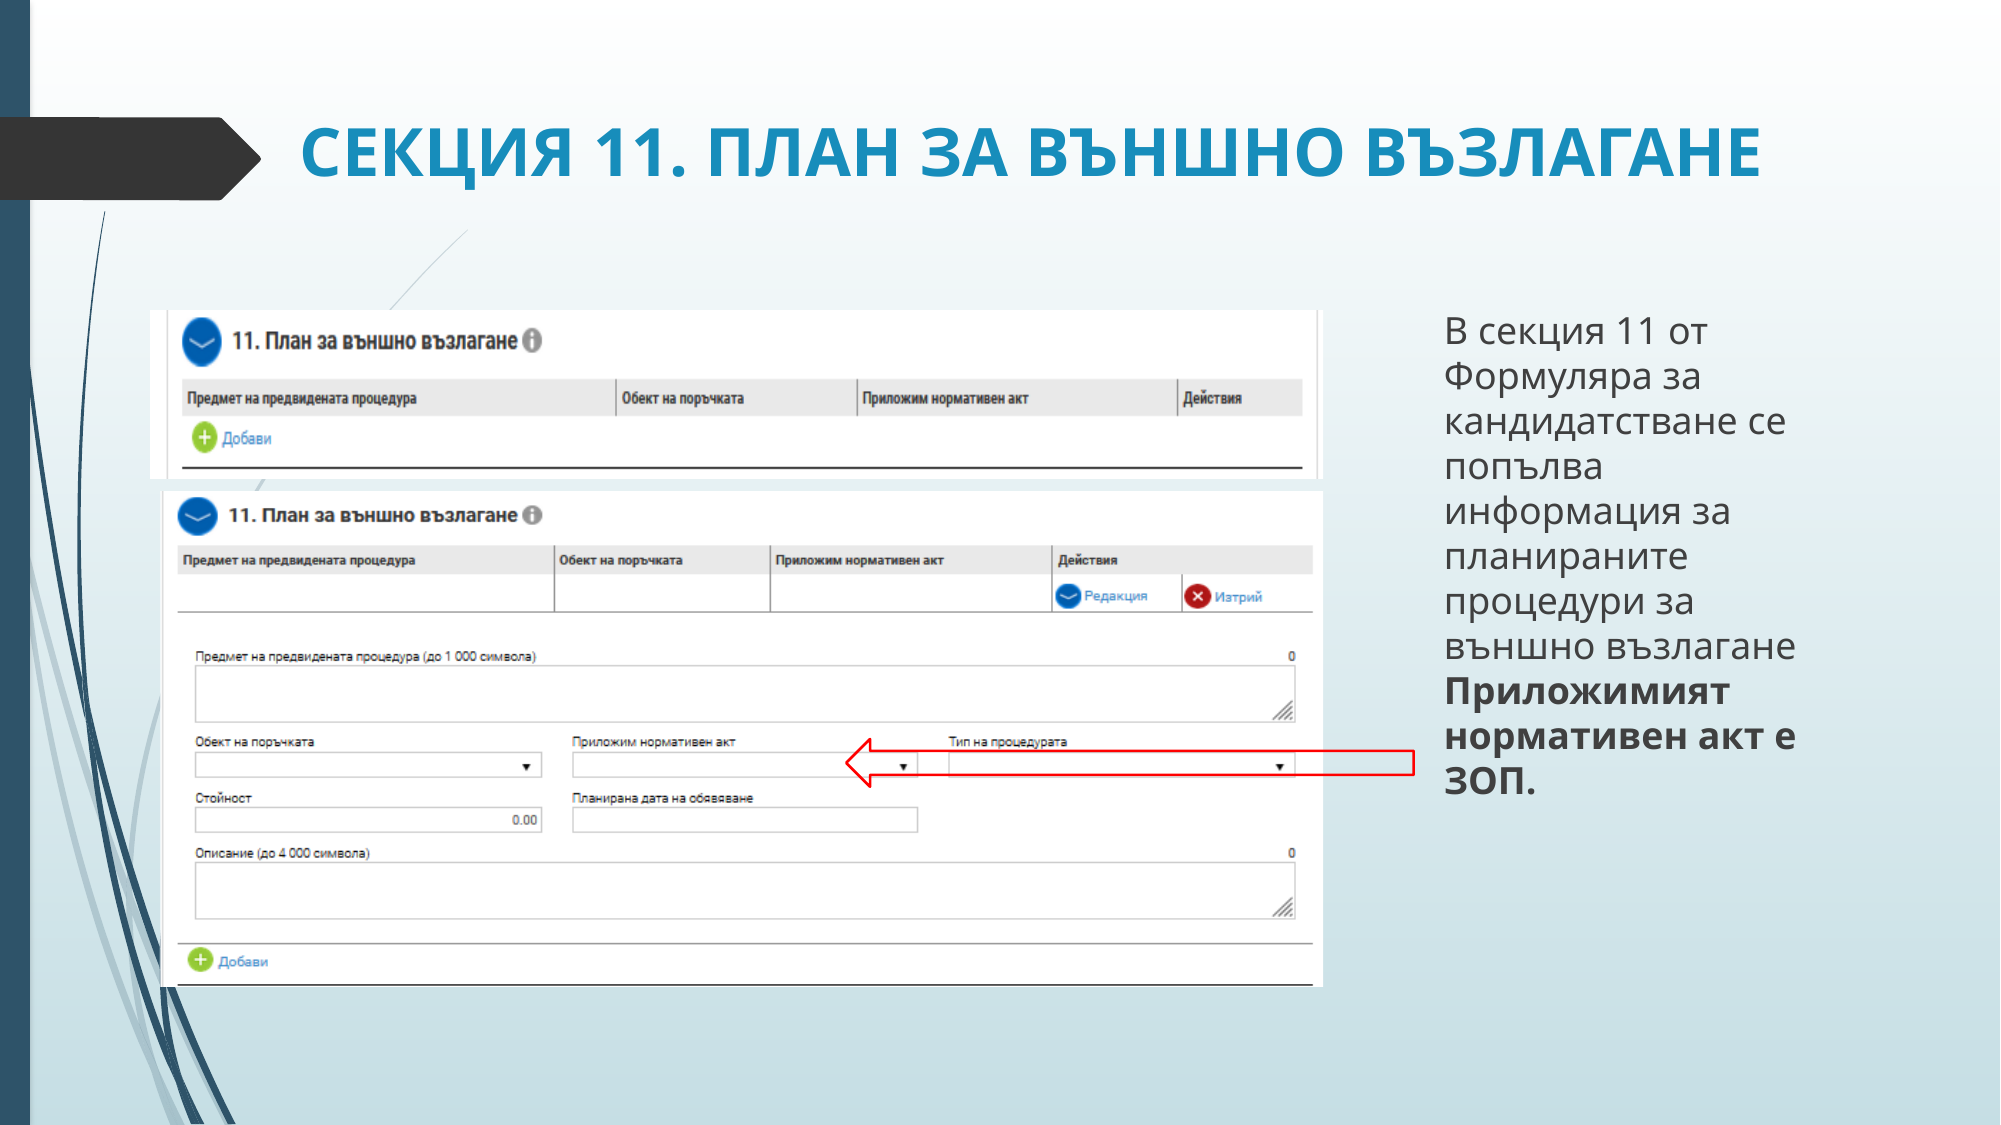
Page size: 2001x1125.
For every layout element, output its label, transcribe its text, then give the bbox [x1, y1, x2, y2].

text_box [1328, 749, 1415, 777]
title СЕКЦИЯ 11. ПЛАН ЗА ВЪНШНО ВЪЗЛАГАНЕ [284, 102, 1888, 313]
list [149, 310, 1324, 479]
list В секция 11 от Формуляра за кандидатстване се попълва информация за планираните процедури за външно възлагане Приложимият нормативен акт е ЗОП. [1428, 299, 1863, 1014]
picture [160, 491, 1324, 988]
